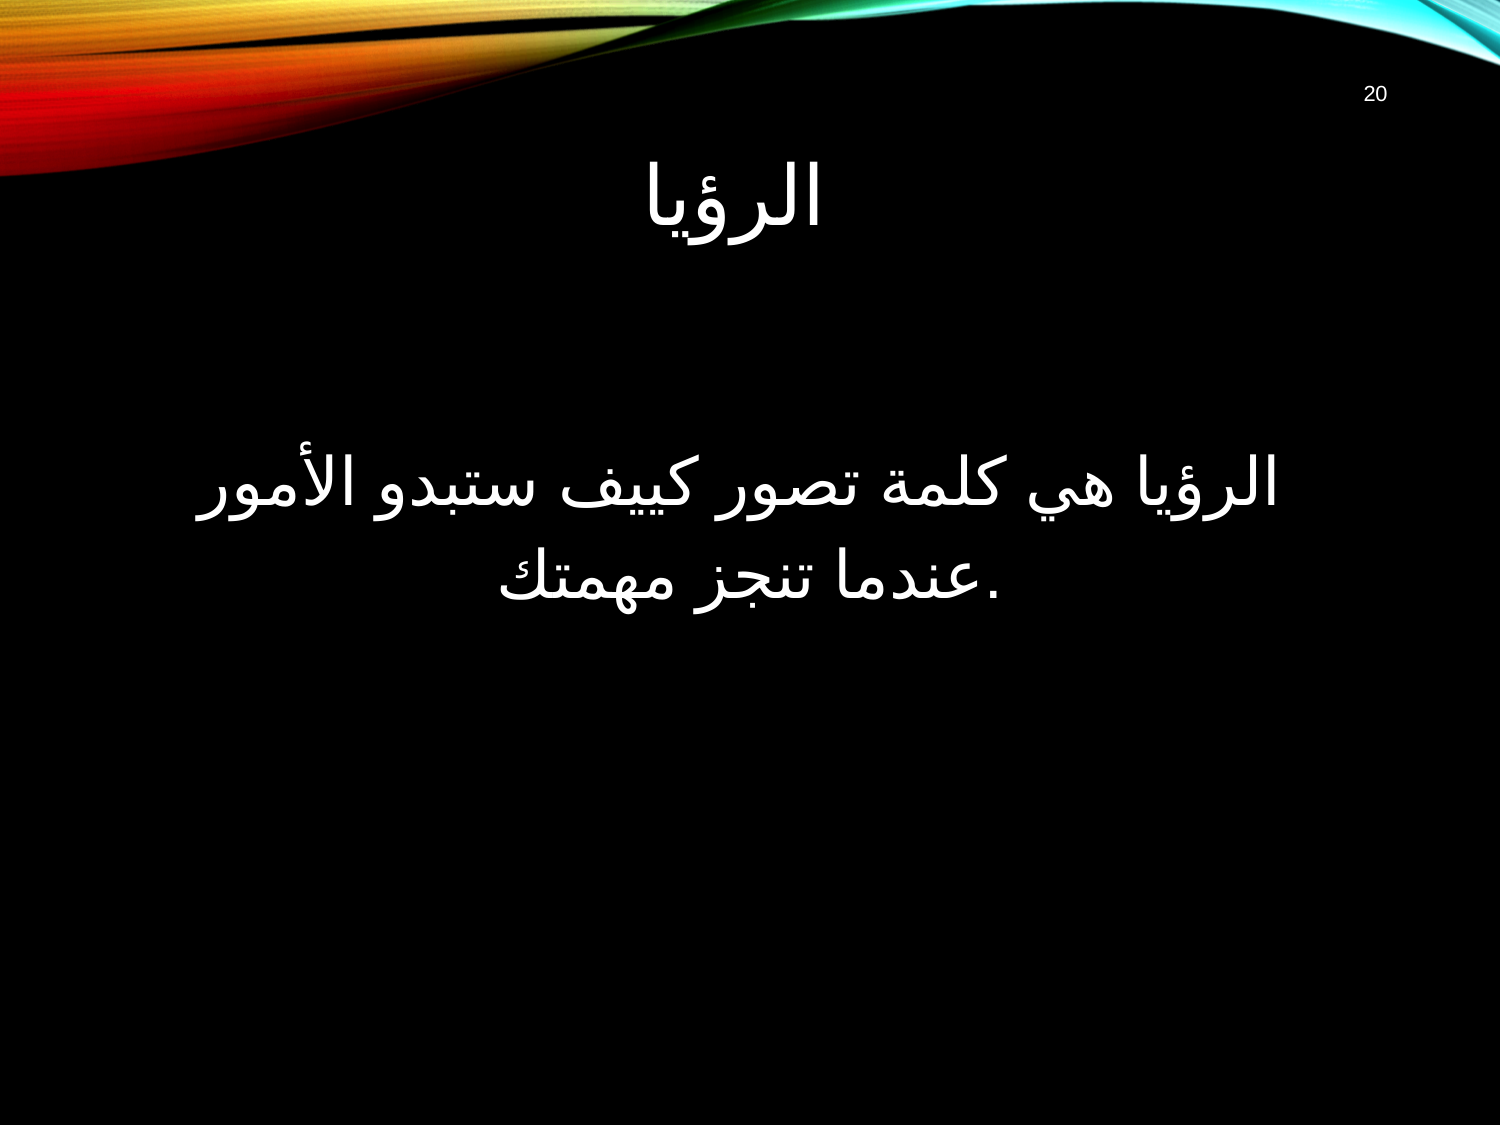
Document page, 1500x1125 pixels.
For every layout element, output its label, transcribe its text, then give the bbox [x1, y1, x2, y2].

picture [0, 0, 1500, 178]
slide_number 20 [1078, 62, 1403, 123]
list الرؤيا هي كلمة تصور كييف ستبدو الأمور عندما تنجز مهمتك. [97, 360, 1403, 1028]
title الرؤيا [97, 92, 1372, 305]
